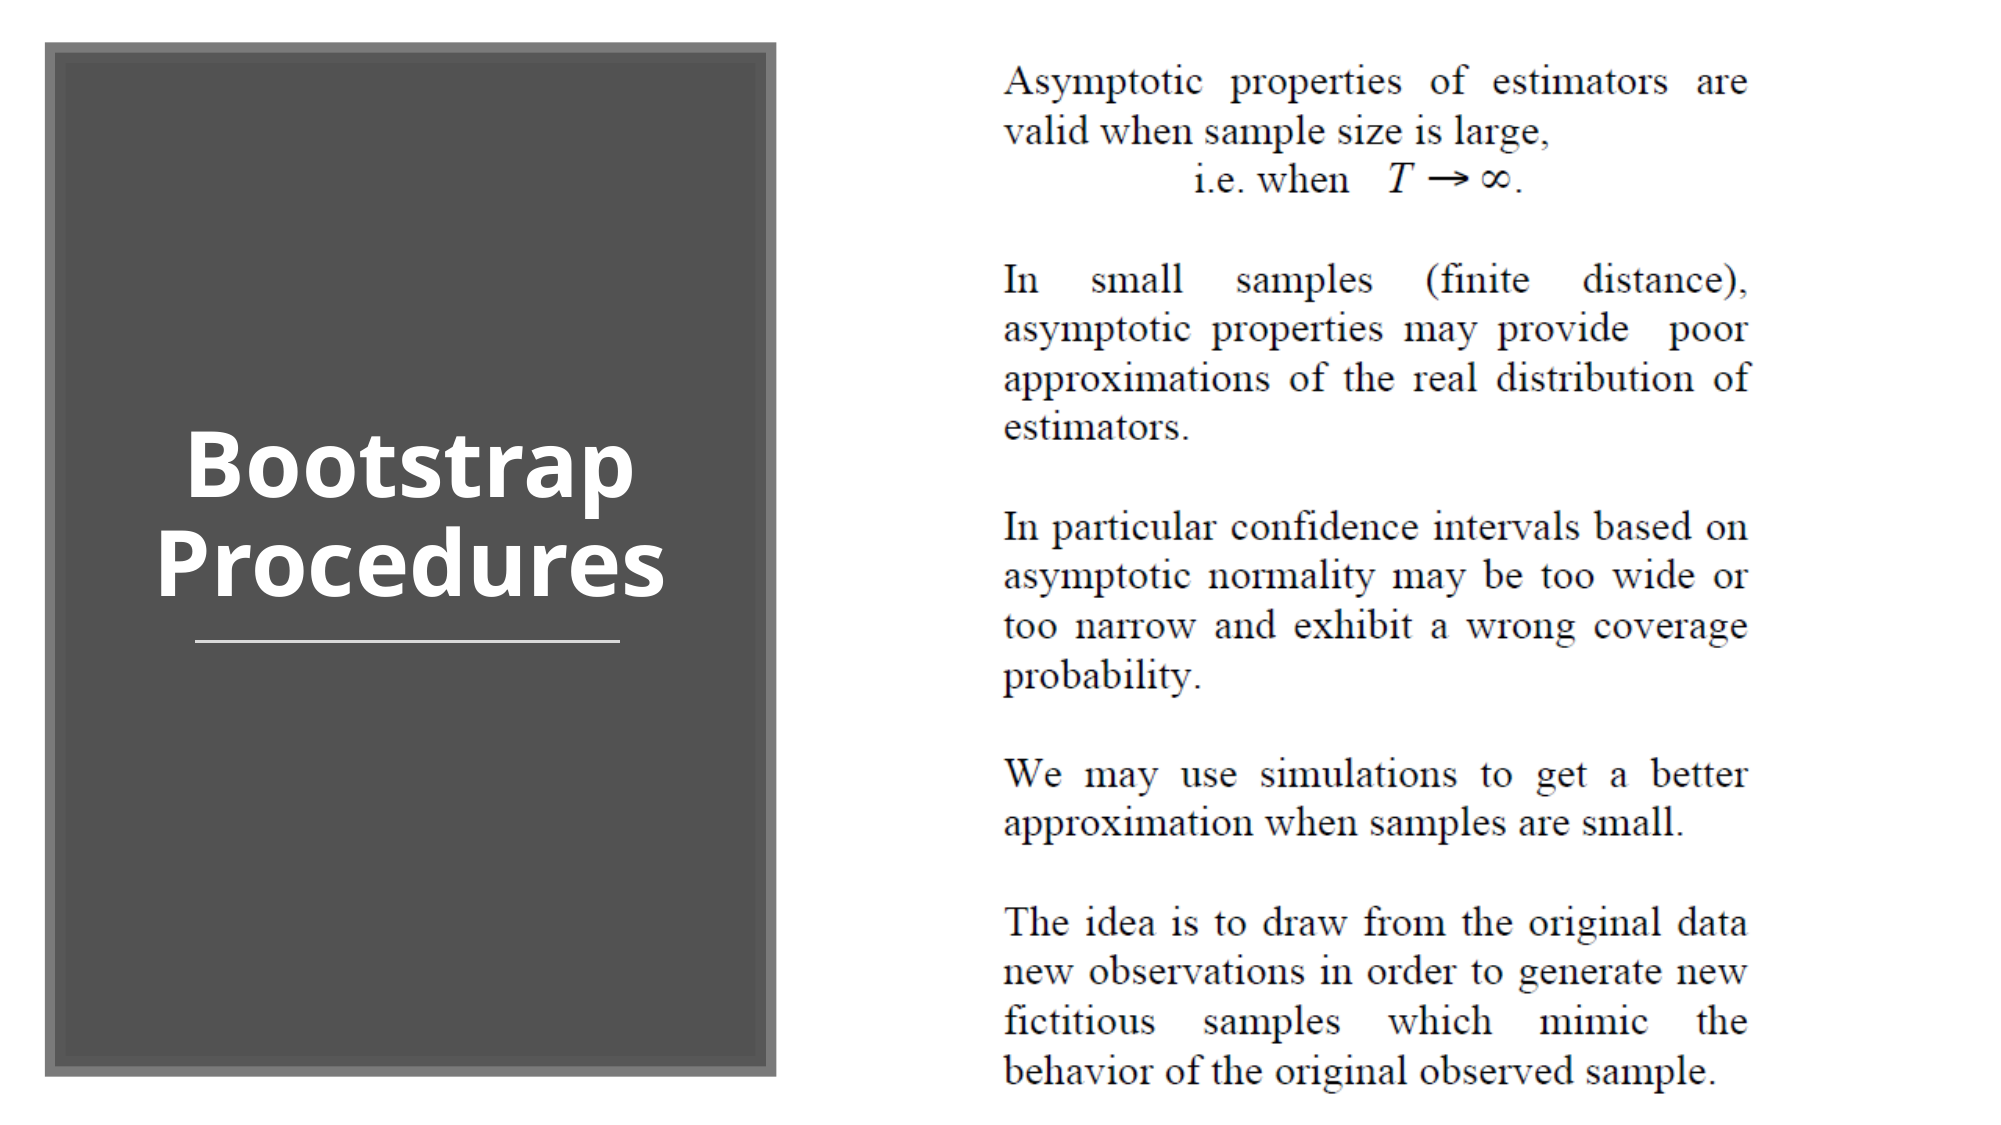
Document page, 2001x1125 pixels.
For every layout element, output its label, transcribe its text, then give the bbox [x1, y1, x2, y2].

picture [963, 52, 1797, 1122]
title Bootstrap Procedures [110, 149, 711, 624]
text_box [54, 52, 767, 1067]
